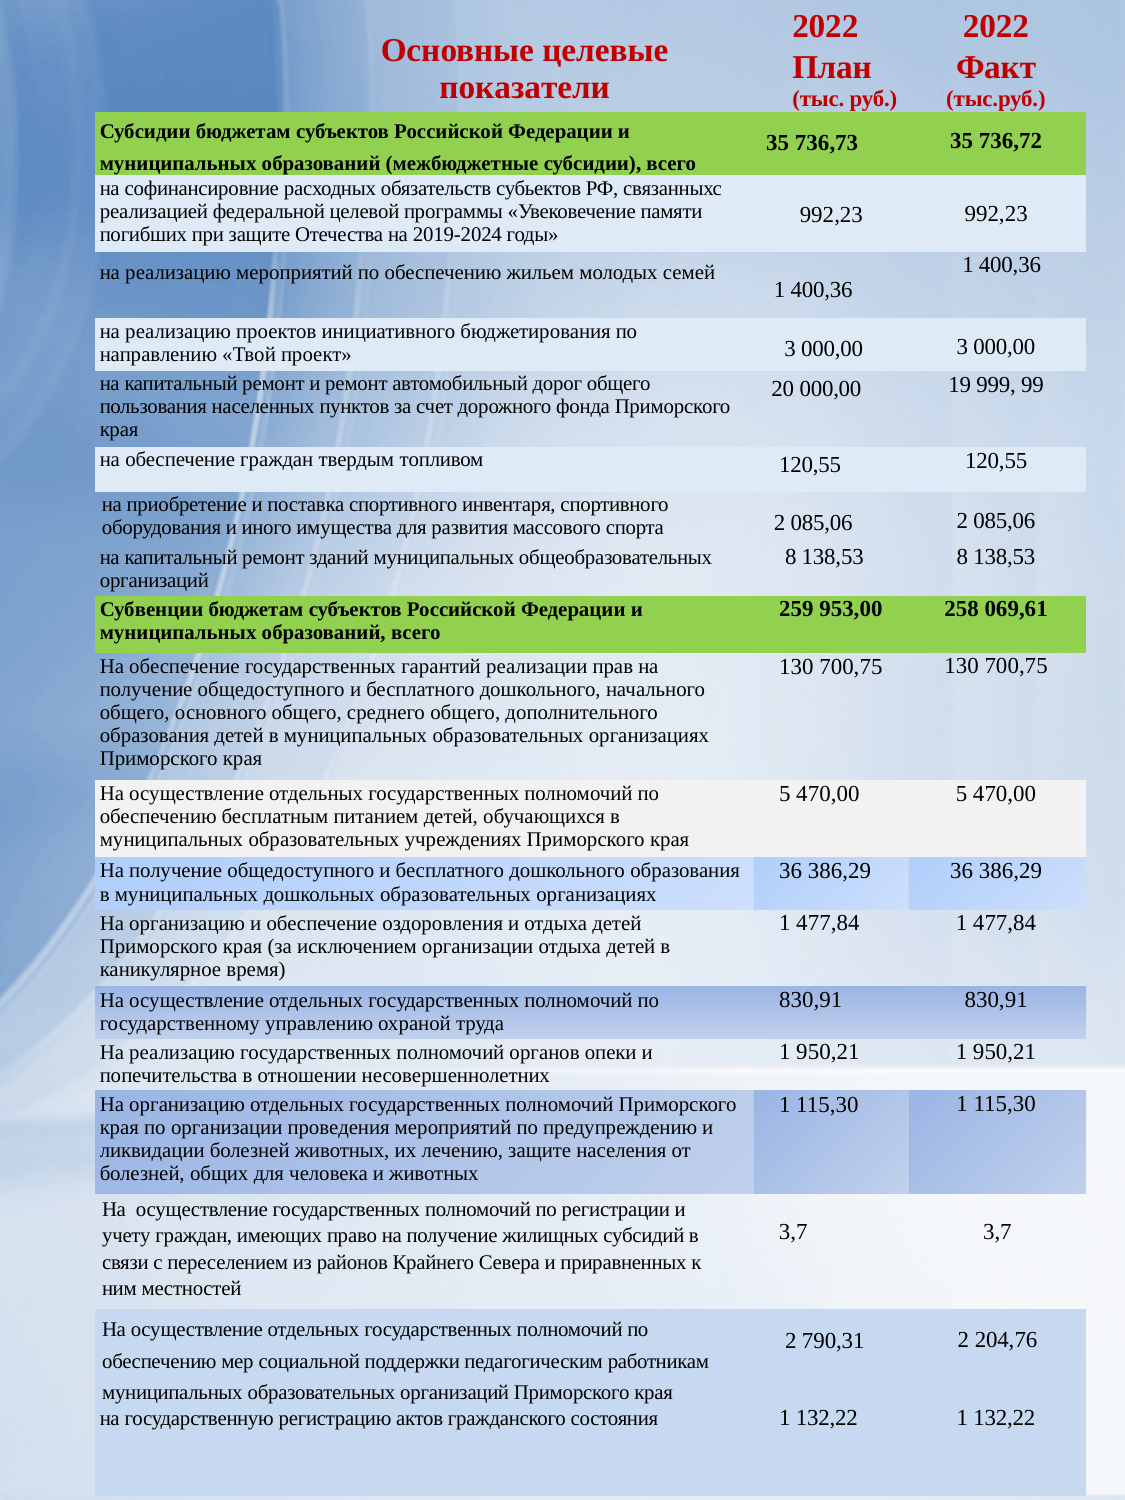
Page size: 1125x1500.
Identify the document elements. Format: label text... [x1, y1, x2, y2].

table_cell 1 115,30 [909, 1091, 1086, 1193]
table_cell 5 470,00 [754, 780, 909, 857]
table_cell На получение общедоступного и бесплатного дошкольного образования в муниципальных дошкольных образовательных организациях [95, 857, 754, 909]
table_cell 1 477,84 [909, 909, 1086, 987]
table_cell 5 470,00 [909, 780, 1086, 857]
table_cell На осуществление государственных полномочий по регистрации и учету граждан, имеющих право на получение жилищных субсидий в связи с переселением из районов Крайнего Севера и приравненных к ним местностей [95, 1193, 754, 1309]
table_cell 1 400,36 [909, 252, 1086, 318]
table_cell 3 000,00 [909, 318, 1086, 371]
table_cell 3,7 [754, 1193, 909, 1309]
table_cell Субвенции бюджетам субъектов Российской Федерации и муниципальных образований, всего [95, 596, 754, 653]
picture [0, 0, 1125, 1500]
table_cell 3,7 [909, 1193, 1086, 1309]
table_cell 8 138,53 [909, 543, 1086, 596]
table_cell на капитальный ремонт зданий муниципальных общеобразовательных организаций [95, 543, 754, 596]
table_cell на софинансировние расходных обязательств субьектов РФ, связанныхс реализацией федеральной целевой программы «Увековечение памяти погибших при защите Отечества на 2019-2024 годы» [95, 175, 754, 252]
table_cell На осуществление отдельных государственных полномочий по обеспечению мер социальной поддержки педагогическим работникам муниципальных образовательных организаций Приморского края [95, 1309, 754, 1404]
table_cell 19 999, 99 [909, 371, 1086, 447]
table_cell 3 000,00 [754, 318, 909, 371]
table_cell 830,91 [909, 987, 1086, 1039]
table_cell На осуществление отдельных государственных полномочий по обеспечению бесплатным питанием детей, обучающихся в муниципальных образовательных учреждениях Приморского края [95, 780, 754, 857]
table_cell 2 204,76 [909, 1309, 1086, 1404]
table_cell 2 085,06 [909, 492, 1086, 543]
table_cell 830,91 [754, 987, 909, 1039]
table_cell 1 477,84 [754, 909, 909, 987]
table_cell 259 953,00 [754, 596, 909, 653]
table_header 2022 Факт (тыс.руб.) [909, 19, 1086, 112]
table_cell на капитальный ремонт и ремонт автомобильный дорог общего пользования населенных пунктов за счет дорожного фонда Приморского края [95, 371, 754, 447]
table_cell 1 950,21 [754, 1039, 909, 1091]
table_cell на реализацию проектов инициативного бюджетирования по направлению «Твой проект» [95, 318, 754, 371]
table_cell На осуществление отдельных государственных полномочий по государственному управлению охраной труда [95, 987, 754, 1039]
table_cell 35 736,72 [909, 112, 1086, 175]
table_cell 1 132,22 [754, 1404, 909, 1496]
table_cell 8 138,53 [754, 543, 909, 596]
table_cell 130 700,75 [909, 653, 1086, 780]
table_cell 20 000,00 [754, 371, 909, 447]
table_cell 2 790,31 [754, 1309, 909, 1404]
table_cell На организацию отдельных государственных полномочий Приморского края по организации проведения мероприятий по предупреждению и ликвидации болезней животных, их лечению, защите населения от болезней, общих для человека и животных [95, 1091, 754, 1193]
table_cell 258 069,61 [909, 596, 1086, 653]
table_cell На обеспечение государственных гарантий реализации прав на получение общедоступного и бесплатного дошкольного, начального общего, основного общего, среднего общего, дополнительного образования детей в муниципальных образовательных организациях Приморского края [95, 653, 754, 780]
table_cell на приобретение и поставка спортивного инвентаря, спортивного оборудования и иного имущества для развития массового спорта [95, 492, 754, 543]
table_cell 1 115,30 [754, 1091, 909, 1193]
table_cell 120,55 [754, 447, 909, 492]
table_cell 36 386,29 [909, 857, 1086, 909]
table_cell 35 736,73 [754, 112, 909, 175]
table_cell 992,23 [909, 175, 1086, 252]
table_cell На организацию и обеспечение оздоровления и отдыха детей Приморского края (за исключением организации отдыха детей в каникулярное время) [95, 909, 754, 987]
table_cell 36 386,29 [754, 857, 909, 909]
table_cell На реализацию государственных полномочий органов опеки и попечительства в отношении несовершеннолетних [95, 1039, 754, 1091]
table_header Основные целевые показатели [95, 19, 754, 112]
table_cell на государственную регистрацию актов гражданского состояния [95, 1404, 754, 1496]
table_cell 1 400,36 [754, 252, 909, 318]
table_header 2022 План (тыс. руб.) [754, 19, 909, 112]
table_cell 130 700,75 [754, 653, 909, 780]
table_cell Субсидии бюджетам субъектов Российской Федерации и муниципальных образований (межбюджетные субсидии), всего [95, 112, 754, 175]
table_cell на реализацию мероприятий по обеспечению жильем молодых семей [95, 252, 754, 318]
table_cell 1 132,22 [909, 1404, 1086, 1496]
table_cell 992,23 [754, 175, 909, 252]
table_cell 2 085,06 [754, 492, 909, 543]
table_cell 1 950,21 [909, 1039, 1086, 1091]
table_cell на обеспечение граждан твердым топливом [95, 447, 754, 492]
table_cell 120,55 [909, 447, 1086, 492]
